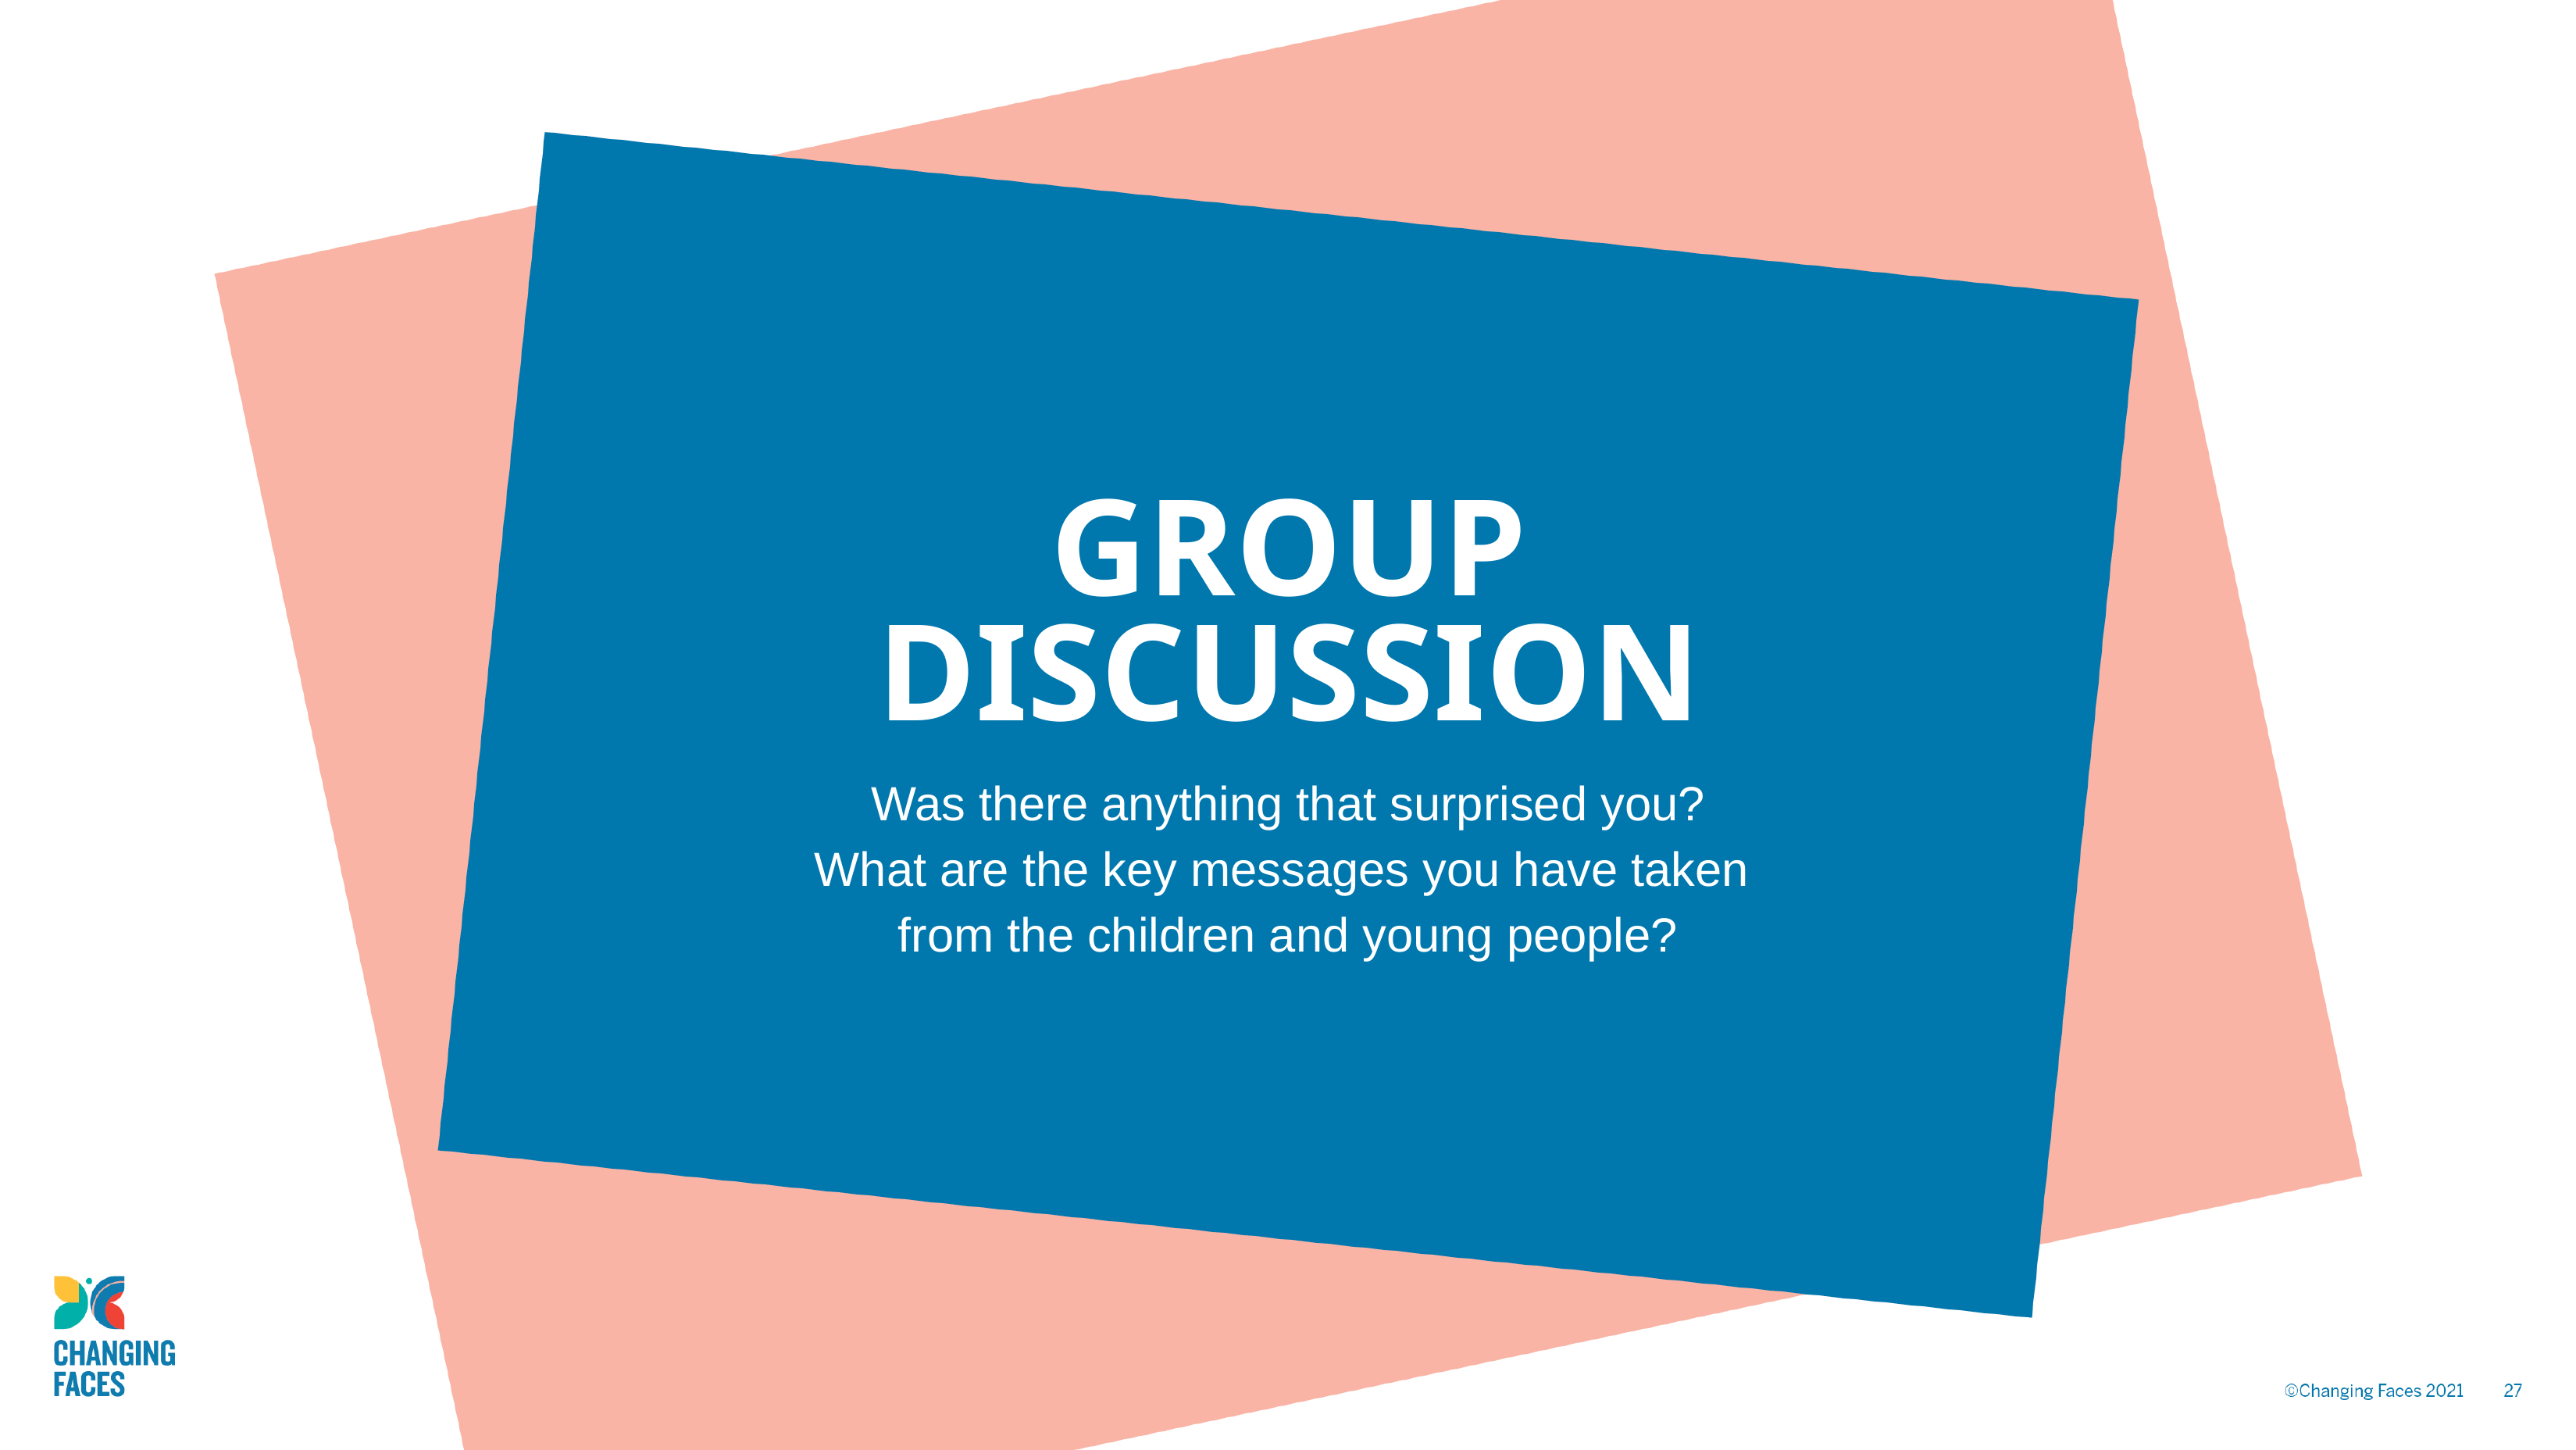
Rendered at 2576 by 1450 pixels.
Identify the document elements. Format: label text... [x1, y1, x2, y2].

text_box GROUP DISCUSSION Was there anything that surprised you? What are the key messages you have taken from the children and young people? [722, 488, 1854, 962]
picture [0, 0, 2576, 1450]
